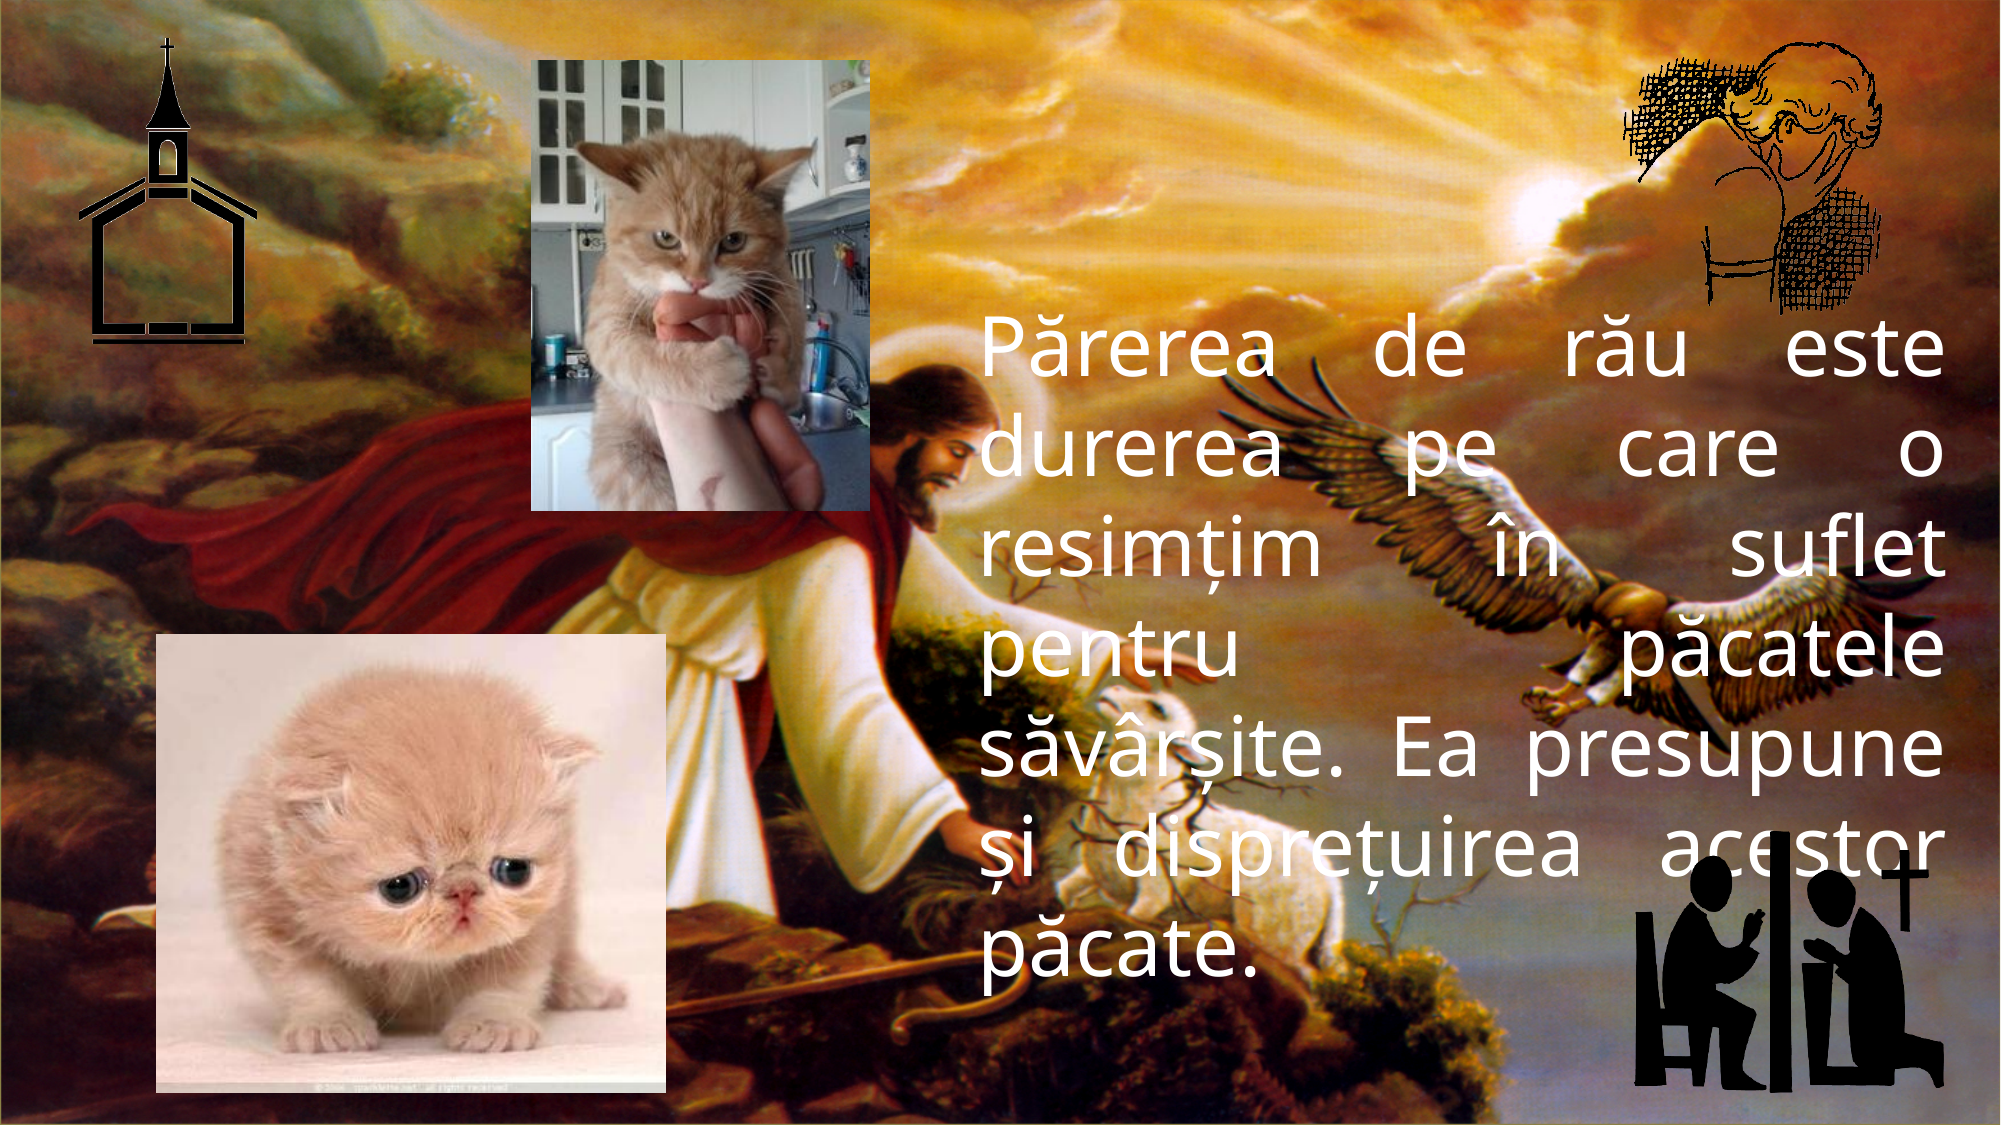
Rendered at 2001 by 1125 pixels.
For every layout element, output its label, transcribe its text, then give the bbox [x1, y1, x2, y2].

picture [0, 0, 2001, 1125]
text_box Părerea de rău este durerea pe care o resimţim în suflet pentru păcatele săvârşite. Ea presupune şi dispreţuirea acestor păcate. [962, 285, 1963, 1001]
